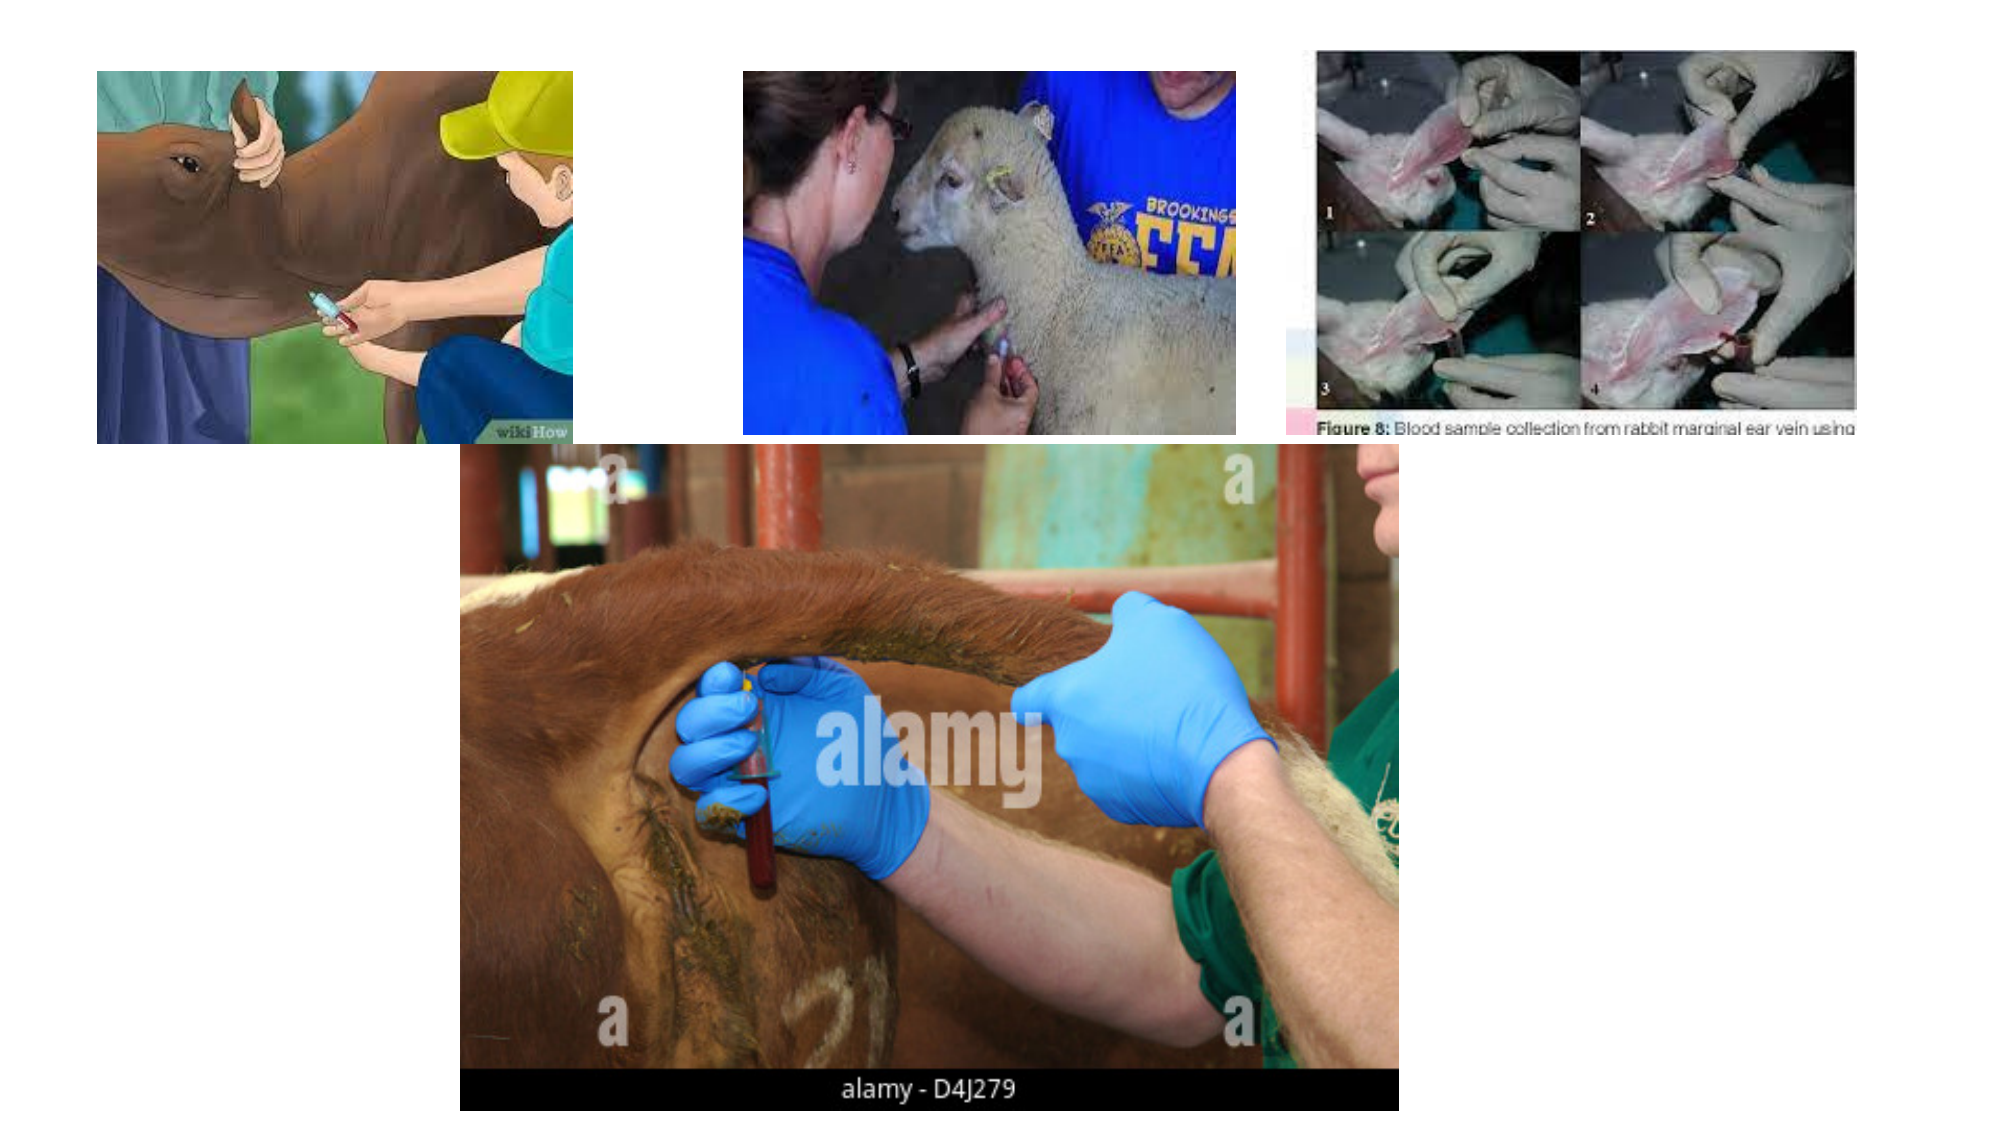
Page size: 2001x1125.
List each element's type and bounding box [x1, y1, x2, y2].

picture [96, 71, 1399, 1111]
picture [1286, 50, 1857, 435]
picture [743, 71, 1236, 435]
